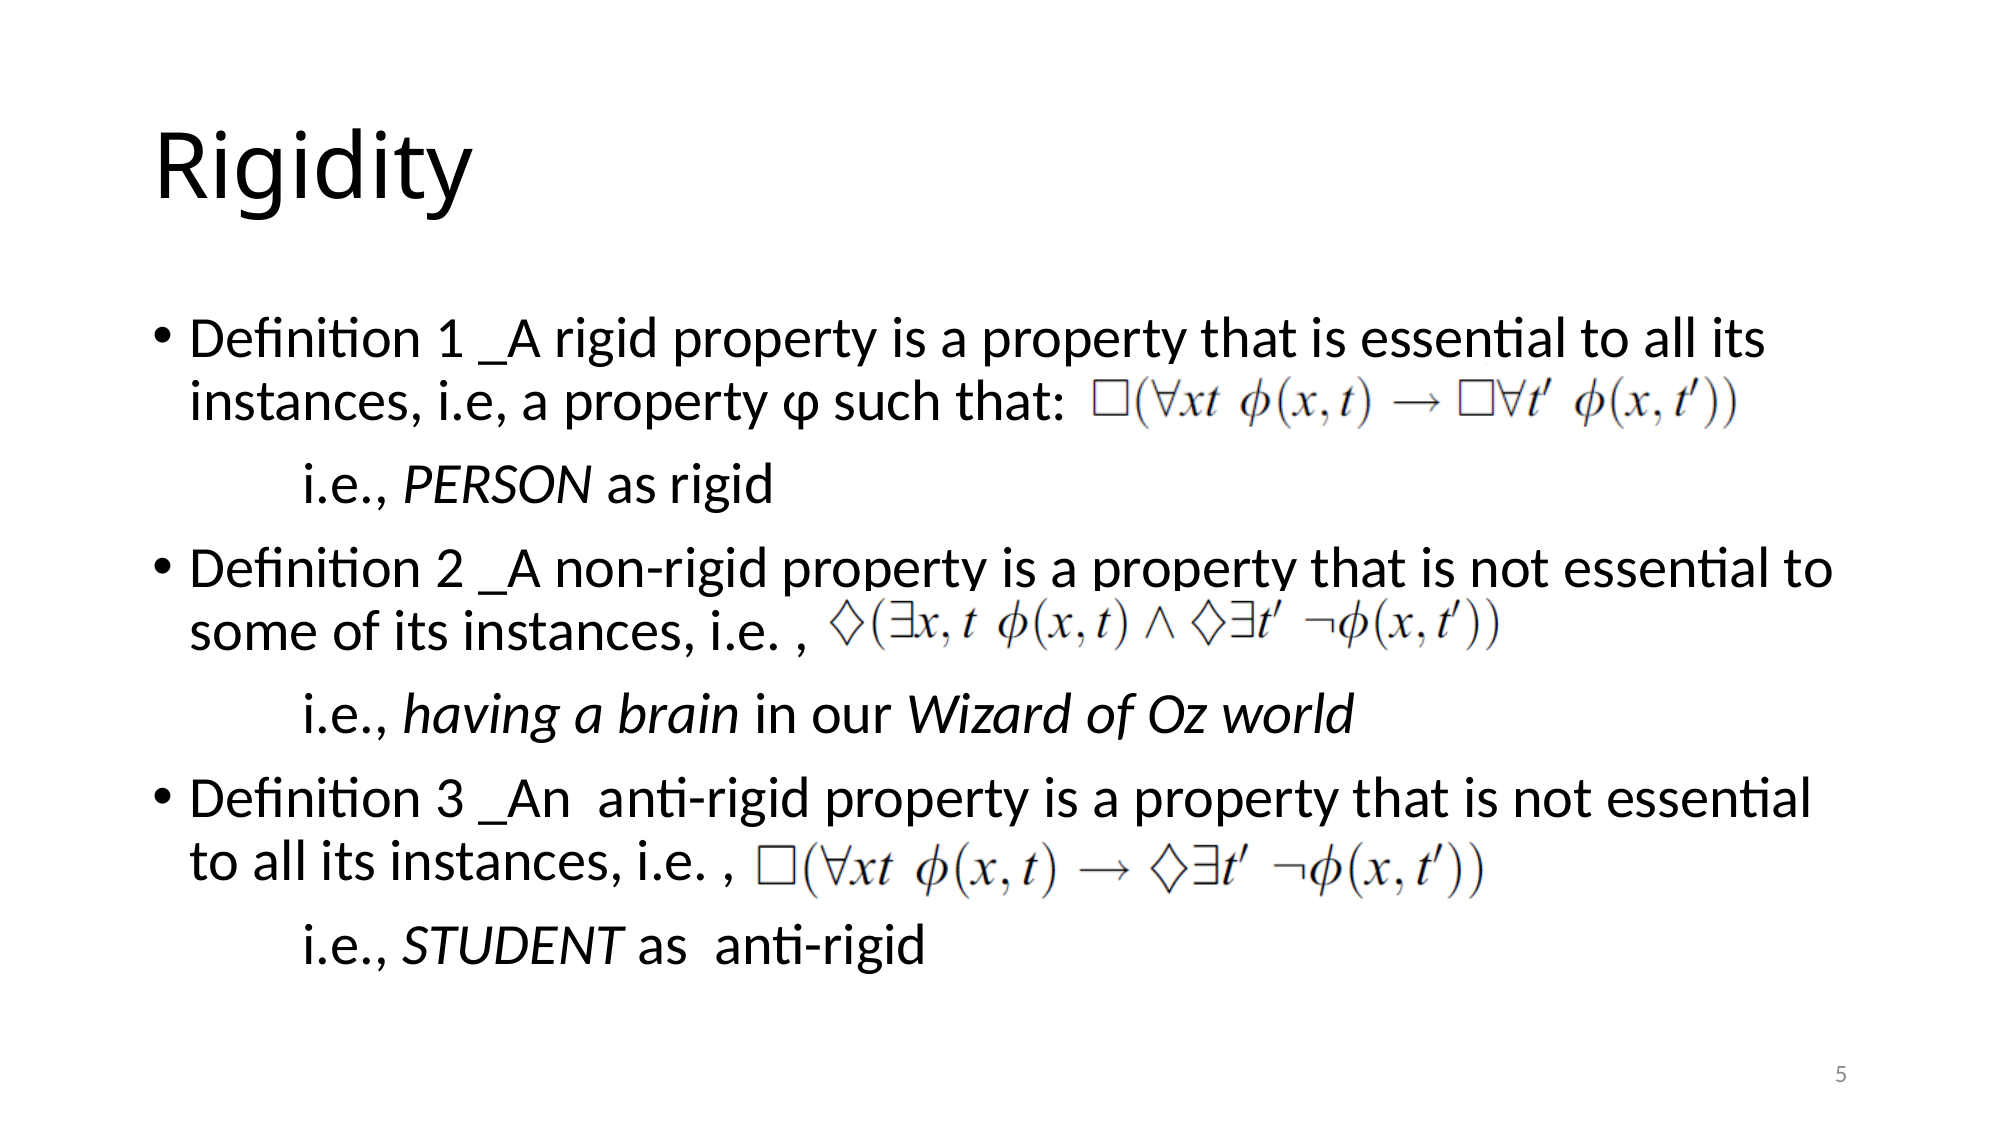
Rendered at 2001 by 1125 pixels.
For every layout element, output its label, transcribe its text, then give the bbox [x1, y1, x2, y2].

slide_number 5 [1412, 1042, 1863, 1103]
title Rigidity [137, 59, 1863, 278]
list Definition 1 _A rigid property is a property that is essential to all its instances, i.e, a property ɸ such that: i.e., PERSON as rigid Definition 2 _A non-rigid property is a property that is not essential to some of its instances, i.e. , i.e., having a brain in our Wizard of Oz world Definition 3 _An anti-rigid property is a property that is not essential to all its instances, i.e. , i.e., STUDENT as anti-rigid [137, 299, 1863, 1014]
picture [1082, 364, 1744, 449]
picture [817, 591, 1503, 660]
picture [751, 837, 1489, 905]
